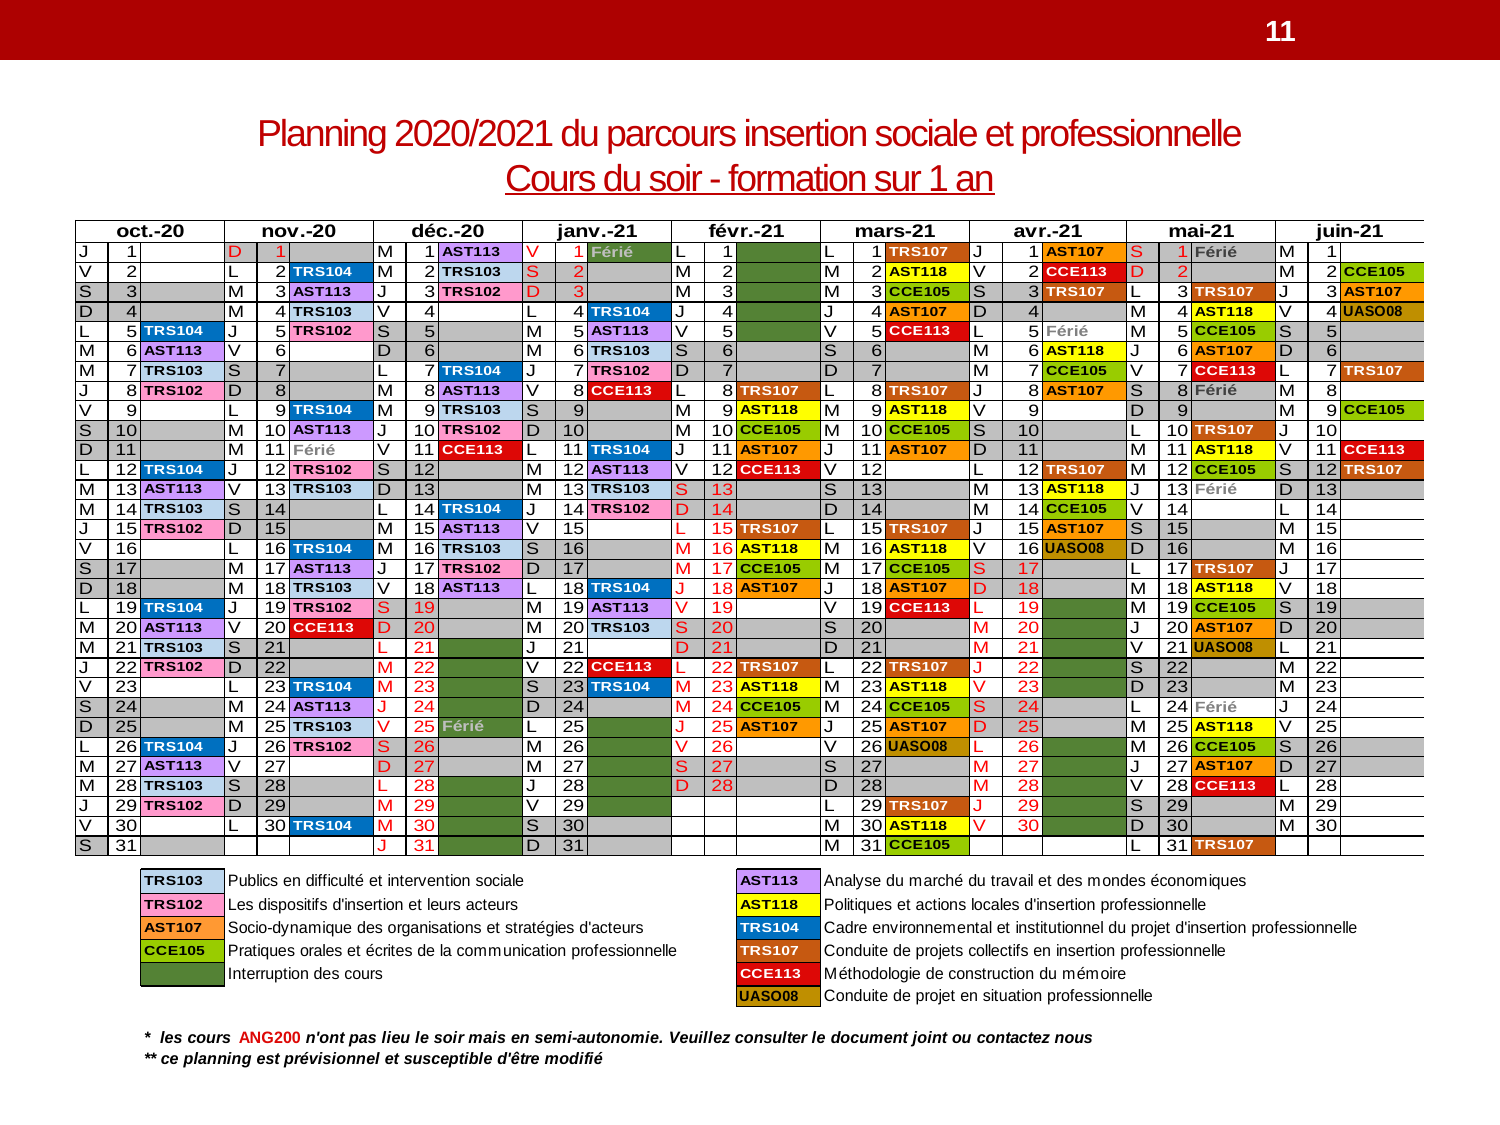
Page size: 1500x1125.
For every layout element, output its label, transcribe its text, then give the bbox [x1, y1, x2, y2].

title Planning 2020/2021 du parcours insertion sociale et professionnelle Cours du soir - formation sur 1 an [75, 87, 1425, 217]
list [74, 219, 1426, 1071]
slide_number 11 [1250, 3, 1425, 57]
